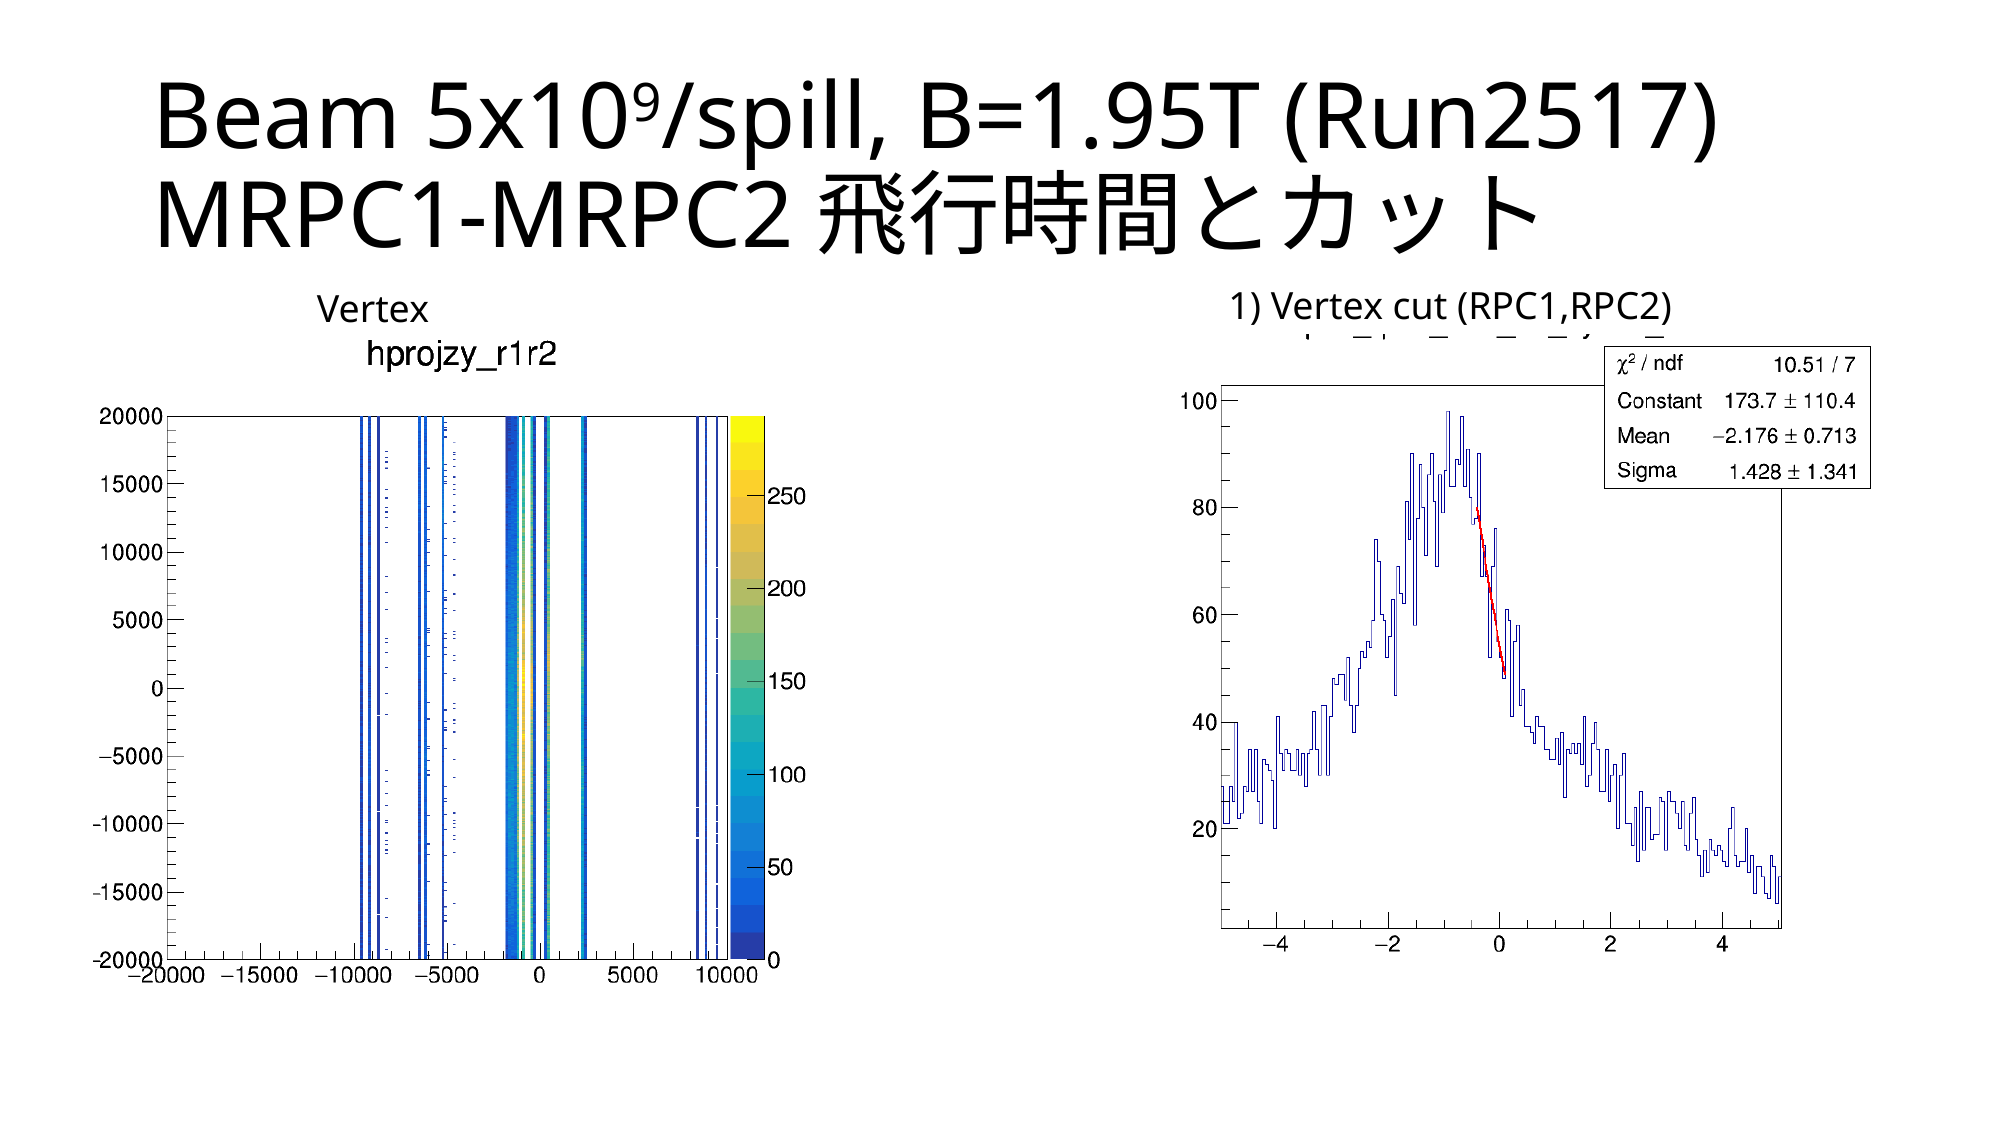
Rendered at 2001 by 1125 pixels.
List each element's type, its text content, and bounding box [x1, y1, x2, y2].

title Beam 5x109/spill, B=1.95T (Run2517) MRPC1-MRPC2飛行時間とカット [137, 59, 1863, 278]
text_box Vertex [302, 277, 663, 330]
picture [1147, 299, 1884, 1014]
text_box 1) Vertex cut (RPC1,RPC2) [1213, 274, 1746, 299]
picture [93, 330, 830, 1045]
